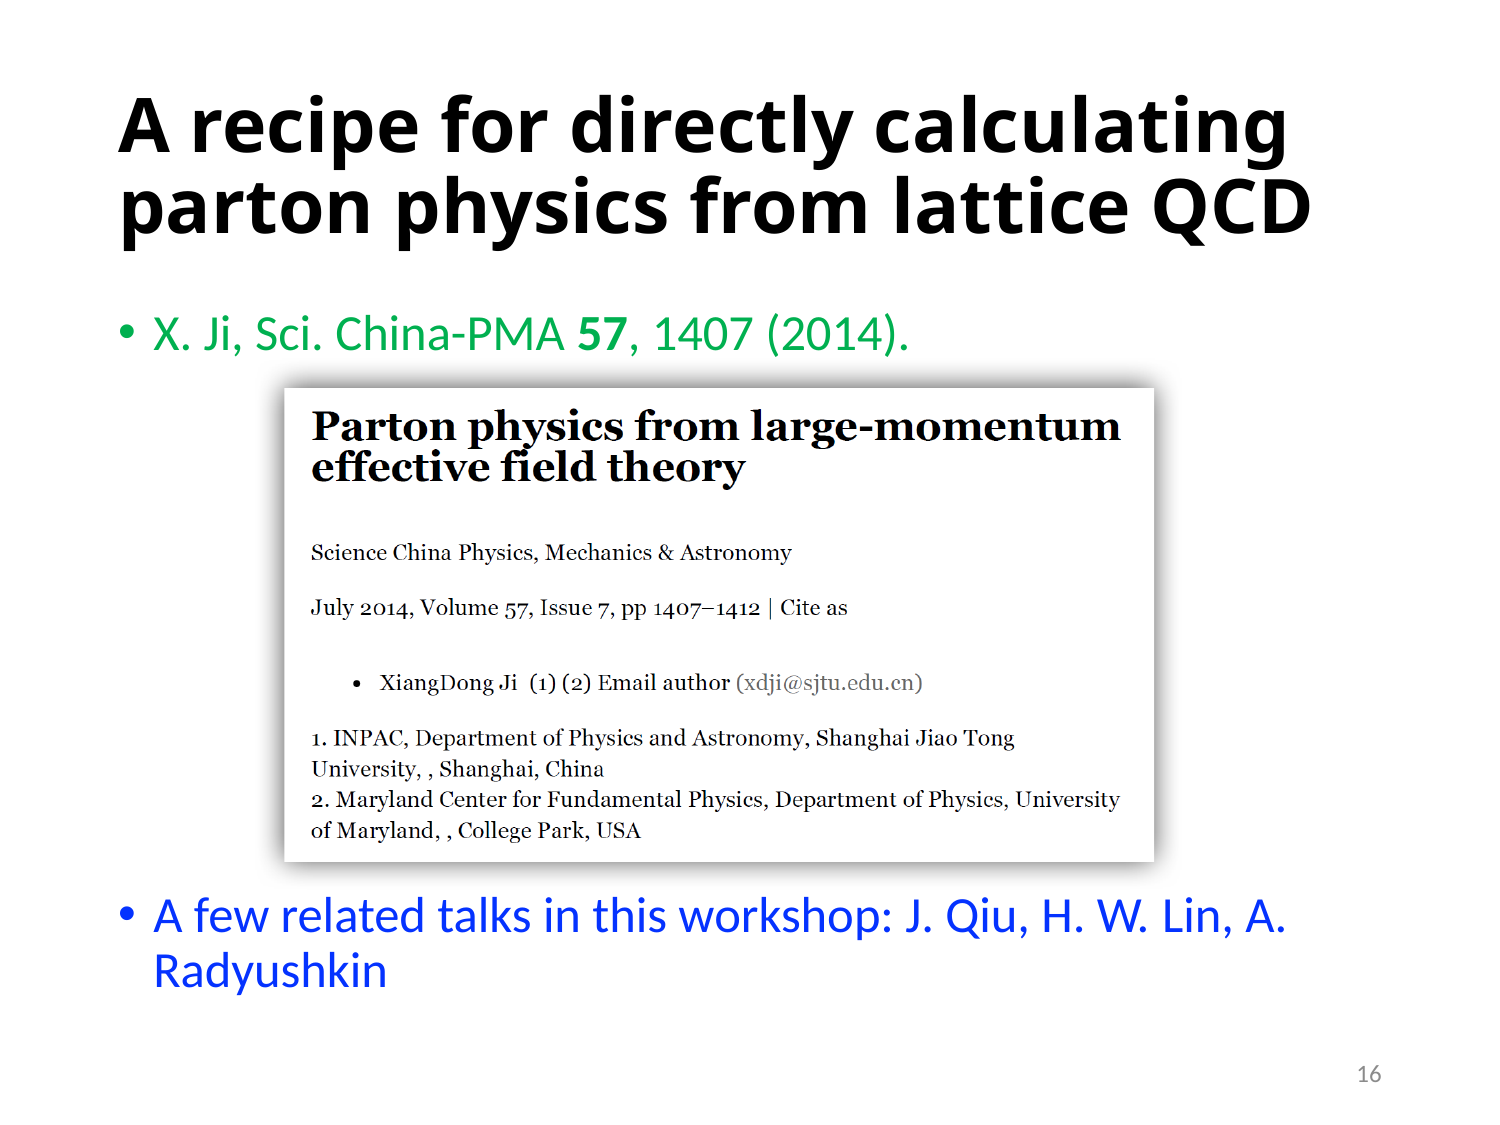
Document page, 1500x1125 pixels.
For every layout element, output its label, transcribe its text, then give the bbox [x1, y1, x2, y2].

slide_number 16 [1059, 1042, 1397, 1103]
title A recipe for directly calculating parton physics from lattice QCD [103, 59, 1397, 278]
picture [284, 388, 1155, 862]
list X. Ji, Sci. China-PMA 57, 1407 (2014). A few related talks in this workshop: J. Qiu, H. W. Lin, A. Radyushkin [103, 299, 1397, 1014]
